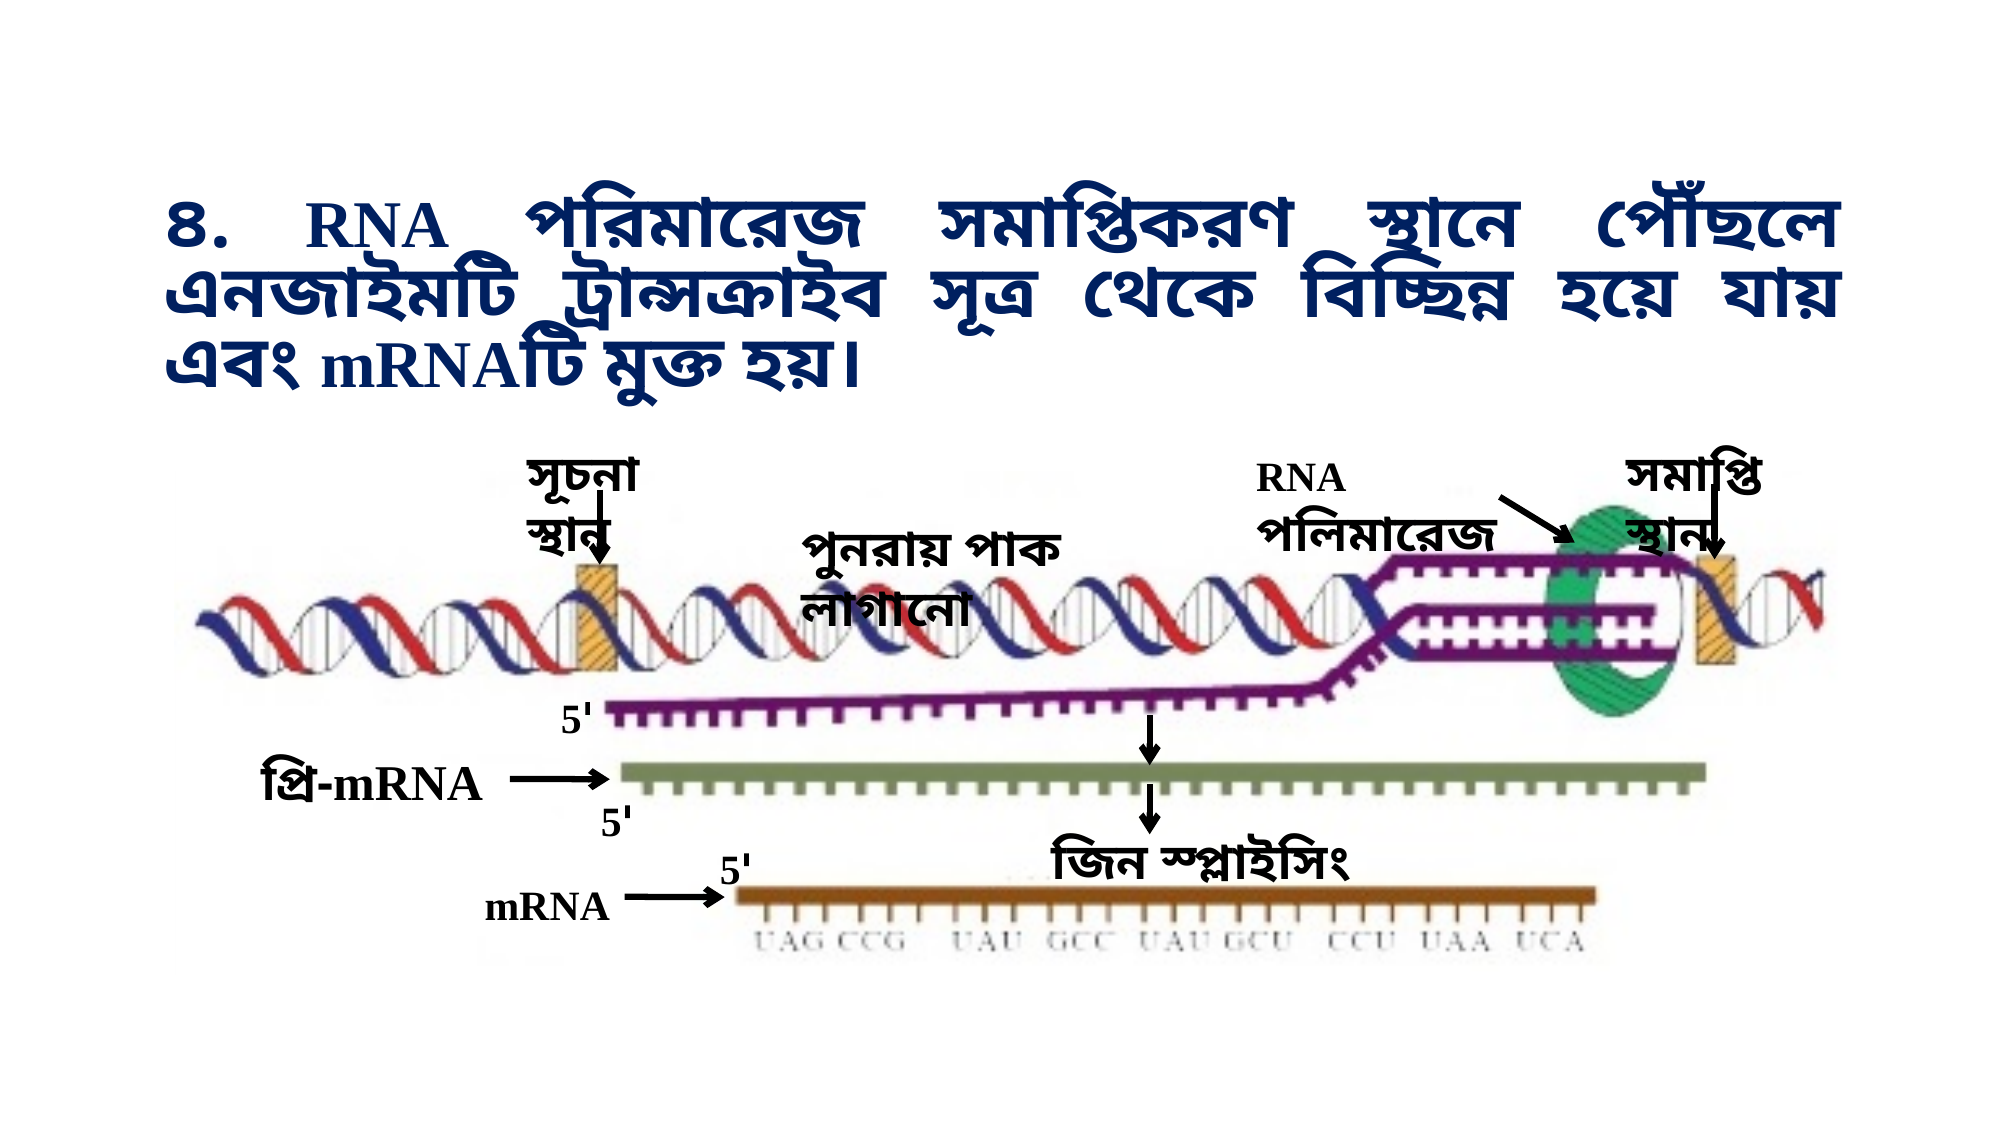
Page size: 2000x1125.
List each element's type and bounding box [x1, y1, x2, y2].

text_box [149, 134, 1858, 976]
